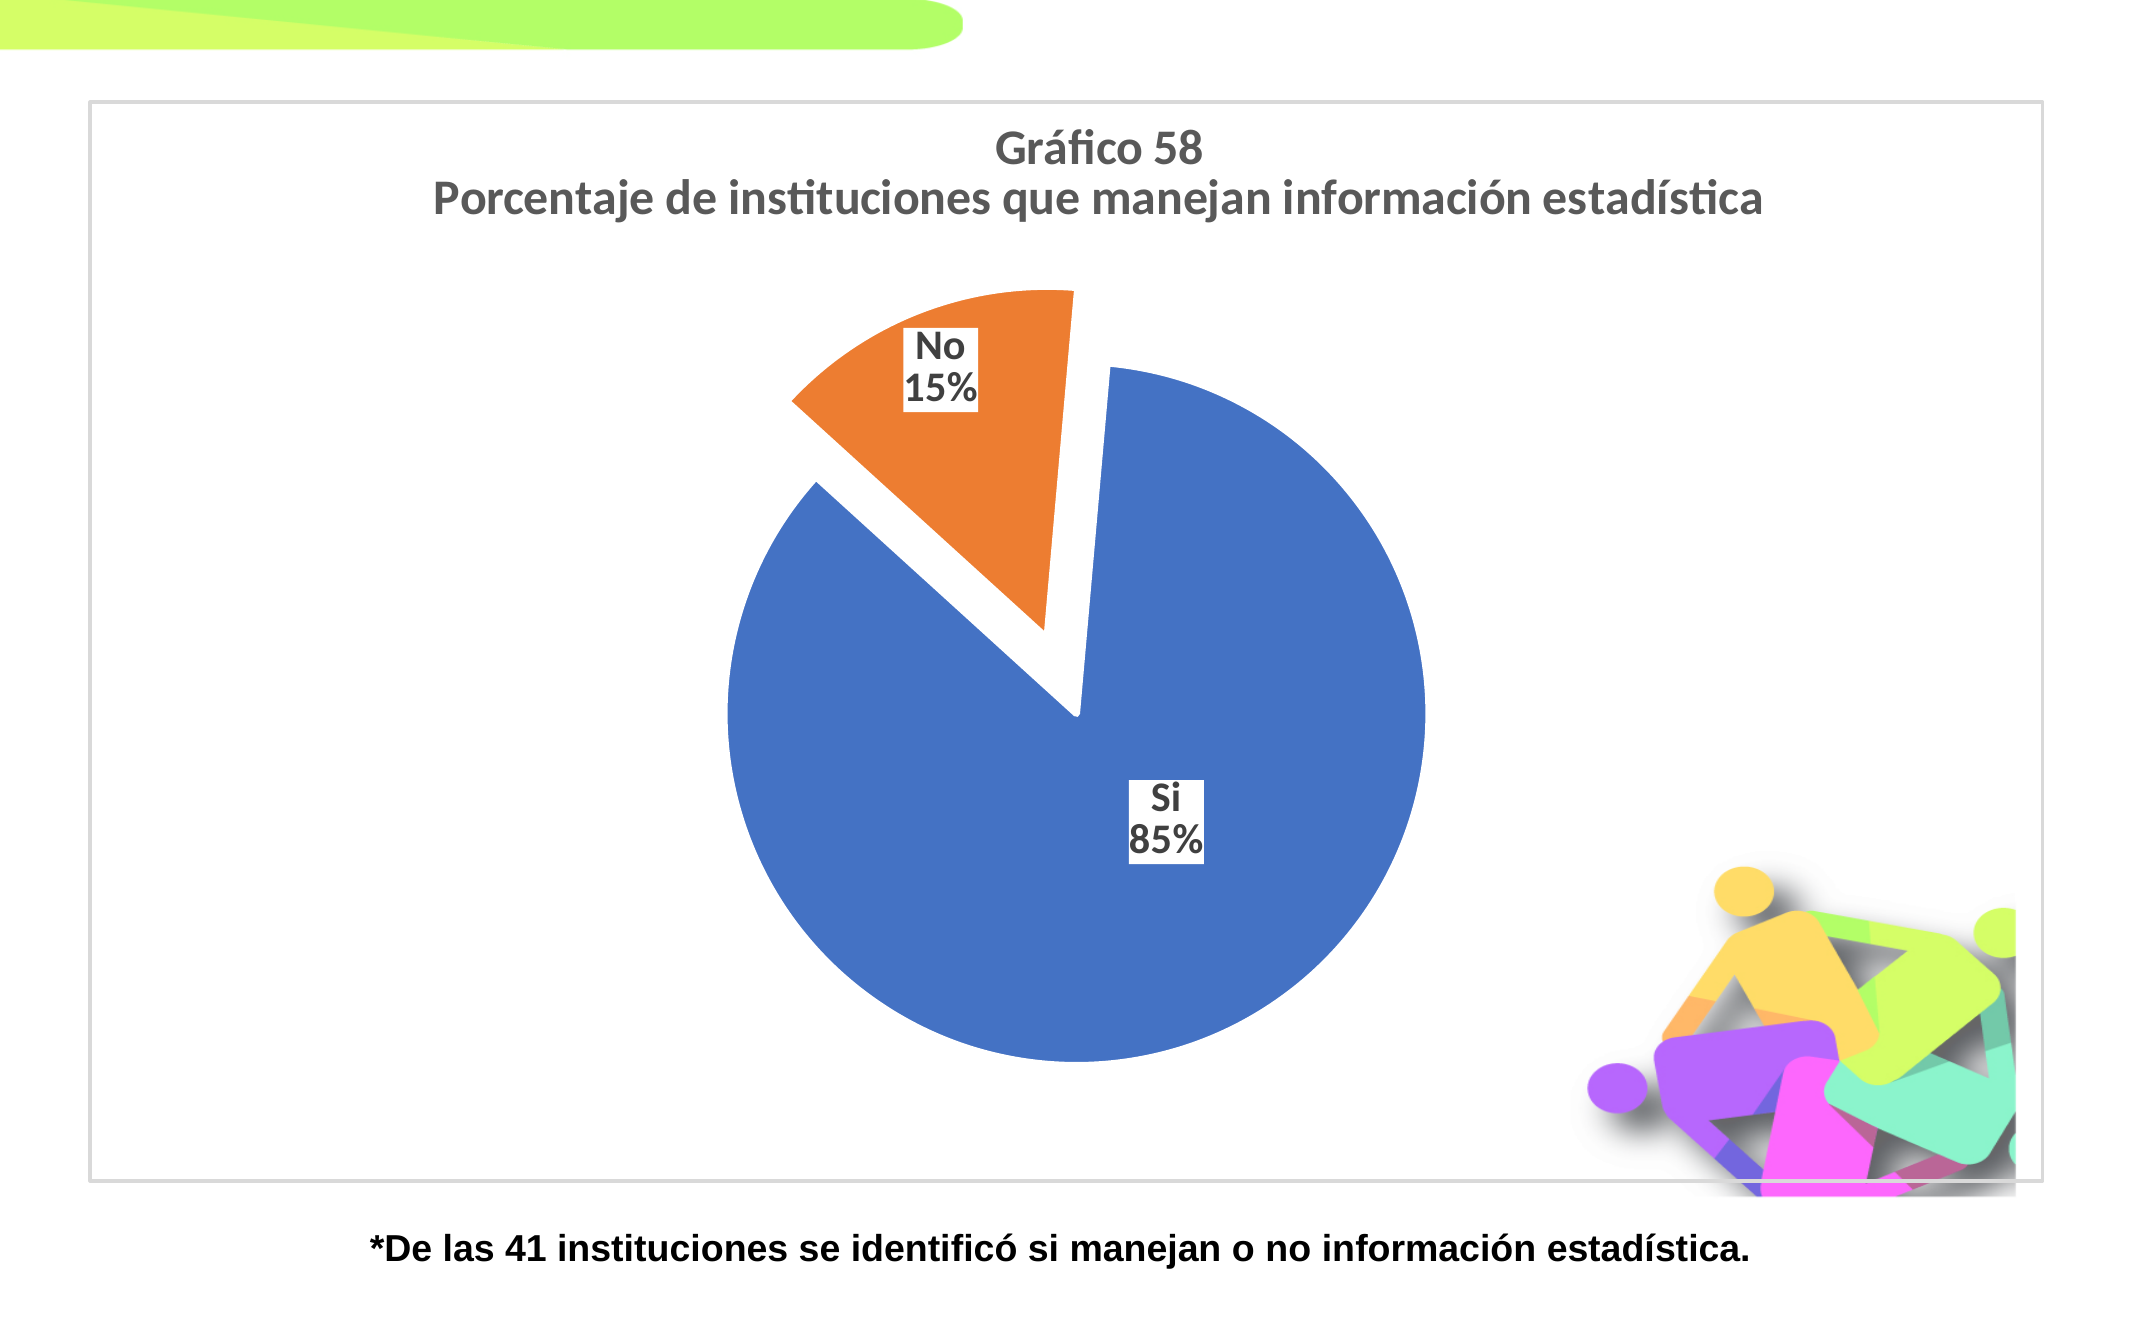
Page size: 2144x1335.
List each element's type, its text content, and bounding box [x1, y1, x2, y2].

text_box *De las 41 instituciones se identificó si manejan o no información estadística. [328, 1216, 1805, 1277]
chart [88, 100, 2045, 1183]
